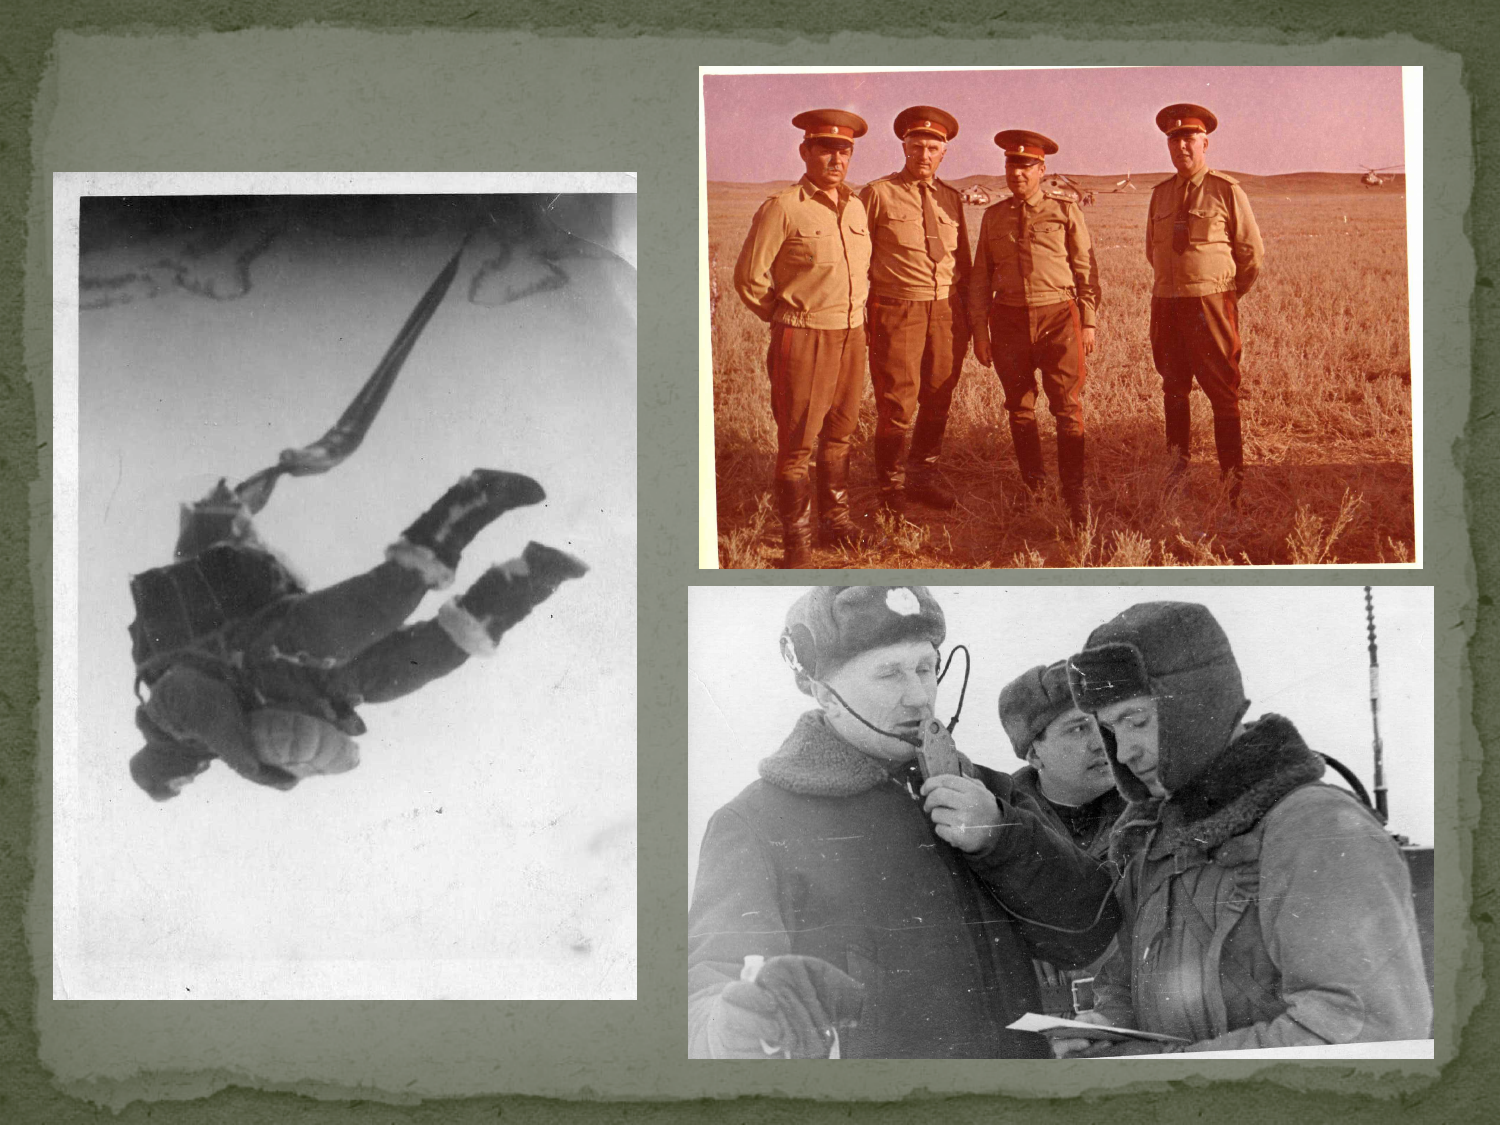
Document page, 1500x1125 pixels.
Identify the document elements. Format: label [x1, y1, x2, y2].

picture [688, 586, 1434, 1059]
picture [699, 66, 1423, 569]
picture [53, 172, 637, 1000]
